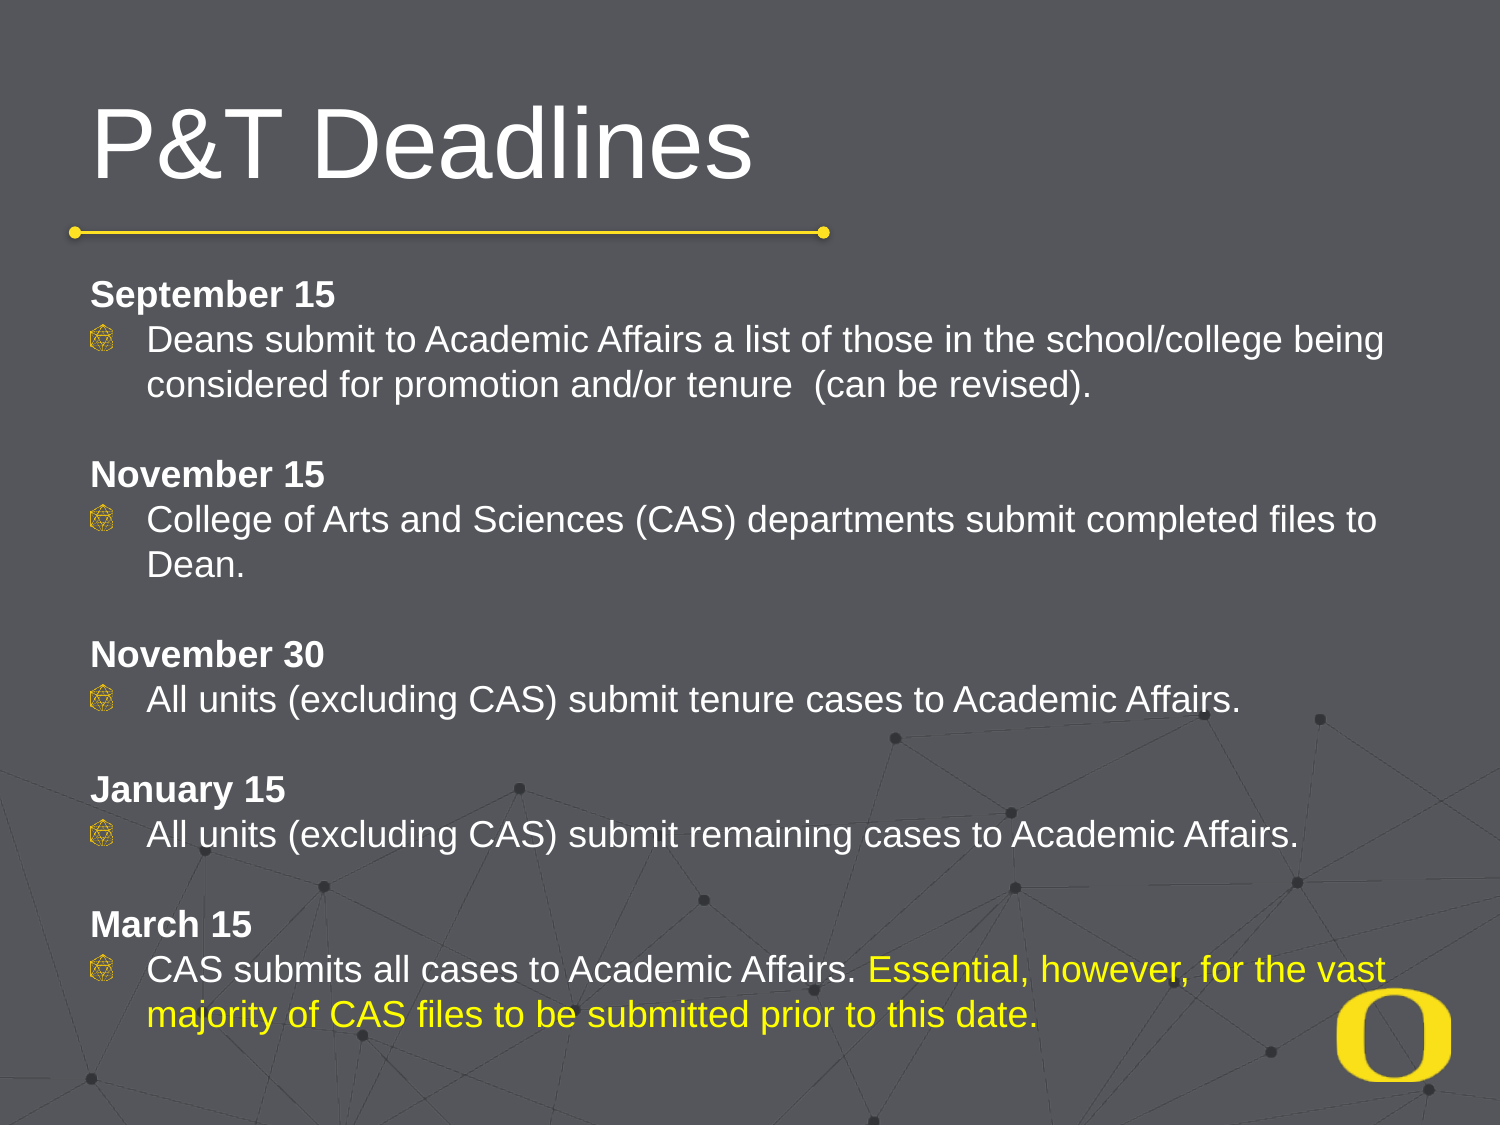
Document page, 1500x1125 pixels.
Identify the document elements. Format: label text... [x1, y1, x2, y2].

title P&T Deadlines [75, 45, 1425, 233]
list September 15 Deans submit to Academic Affairs a list of those in the school/college being considered for promotion and/or tenure (can be revised). November 15 College of Arts and Sciences (CAS) departments submit completed files to Dean. November 30 All units (excluding CAS) submit tenure cases to Academic Affairs. January 15 All units (excluding CAS) submit remaining cases to Academic Affairs. March 15 CAS submits all cases to Academic Affairs. Essential, however, for the vast majority of CAS files to be submitted prior to this date. [75, 262, 1425, 989]
